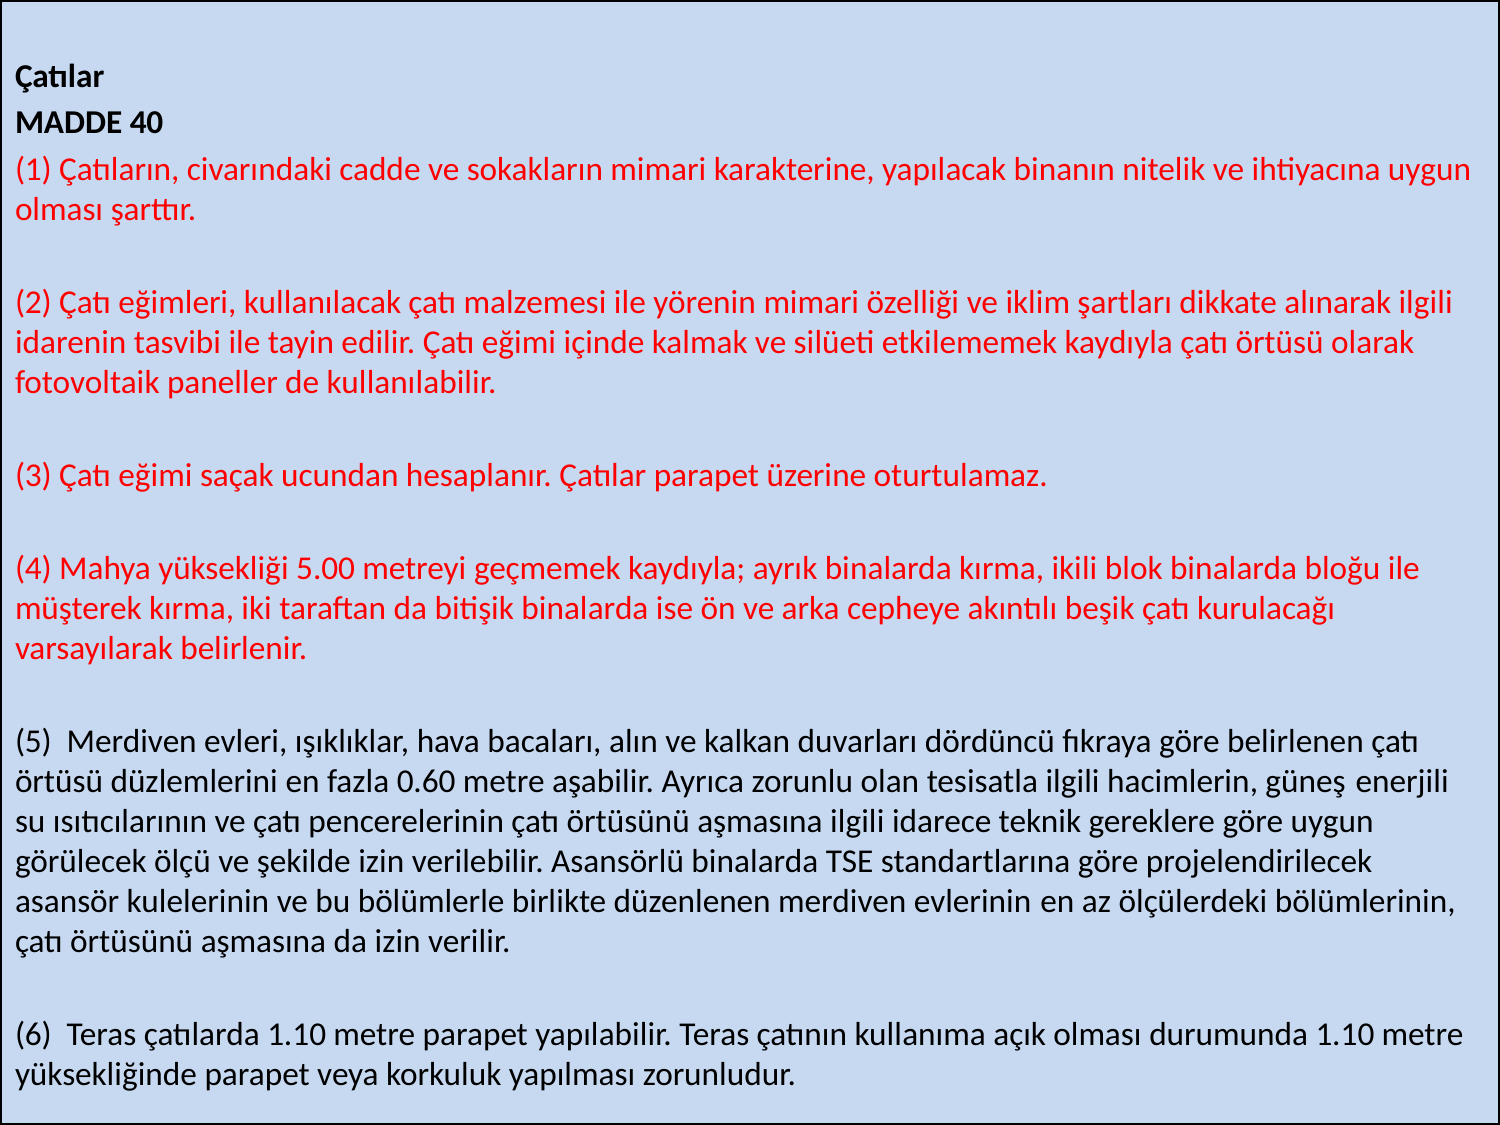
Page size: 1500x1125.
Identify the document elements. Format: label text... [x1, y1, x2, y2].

footer TMMOB MİMARLAR ODASI HATAY ŞUBESİ [512, 1042, 988, 1103]
slide_number 86 [1074, 1042, 1425, 1103]
list Çatılar MADDE 40 (1) Çatıların, civarındaki cadde ve sokakların mimari karakterine, yapılacak binanın nitelik ve ihtiyacına uygun olması şarttır. (2) Çatı eğimleri, kullanılacak çatı malzemesi ile yörenin mimari özelliği ve iklim şartları dikkate alınarak ilgili idarenin tasvibi ile tayin edilir. Çatı eğimi içinde kalmak ve silüeti etkilememek kaydıyla çatı örtüsü olarak fotovoltaik paneller de kullanılabilir. (3) Çatı eğimi saçak ucundan hesaplanır. Çatılar parapet üzerine oturtulamaz. (4) Mahya yüksekliği 5.00 metreyi geçmemek kaydıyla; ayrık binalarda kırma, ikili blok binalarda bloğu ile müşterek kırma, iki taraftan da bitişik binalarda ise ön ve arka cepheye akıntılı beşik çatı kurulacağı varsayılarak belirlenir. (5) Merdiven evleri, ışıklıklar, hava bacaları, alın ve kalkan duvarları dördüncü fıkraya göre belirlenen çatı örtüsü düzlemlerini en fazla 0.60 metre aşabilir. Ayrıca zorunlu olan tesisatla ilgili hacimlerin, güneş enerjili su ısıtıcılarının ve çatı pencerelerinin çatı örtüsünü aşmasına ilgili idarece teknik gereklere göre uygun görülecek ölçü ve şekilde izin verilebilir. Asansörlü binalarda TSE standartlarına göre projelendirilecek asansör kulelerinin ve bu bölümlerle birlikte düzenlenen merdiven evlerinin en az ölçülerdeki bölümlerinin, çatı örtüsünü aşmasına da izin verilir. (6) Teras çatılarda 1.10 metre parapet yapılabilir. Teras çatının kullanıma açık olması durumunda 1.10 metre yüksekliğinde parapet veya korkuluk yapılması zorunludur. [0, 0, 1500, 1125]
